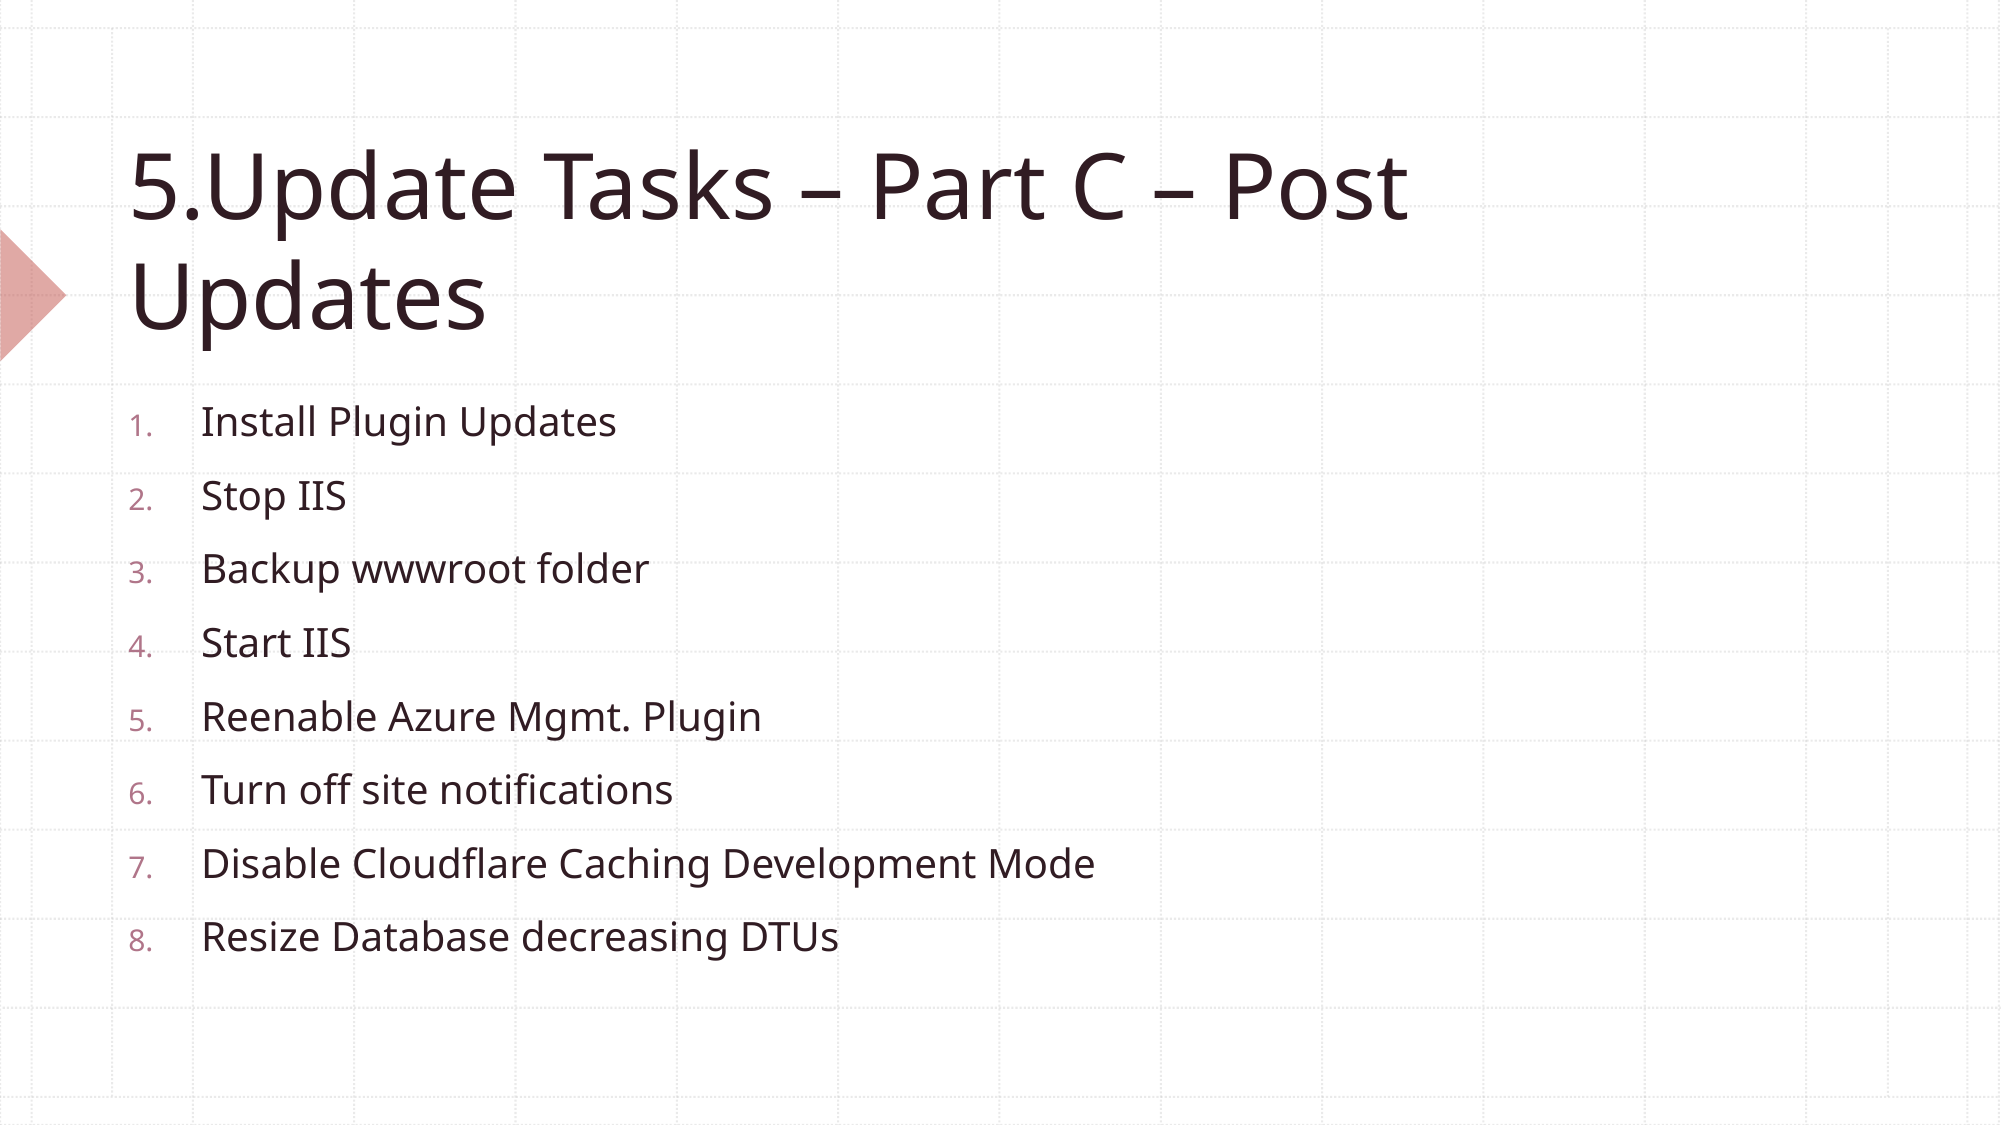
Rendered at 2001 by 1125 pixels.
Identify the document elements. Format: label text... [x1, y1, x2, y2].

title 5.Update Tasks – Part C – Post Updates [113, 119, 1808, 356]
list Install Plugin Updates Stop IIS Backup wwwroot folder Start IIS Reenable Azure Mgmt. Plugin Turn off site notifications Disable Cloudflare Caching Development Mode Resize Database decreasing DTUs [113, 383, 1808, 969]
